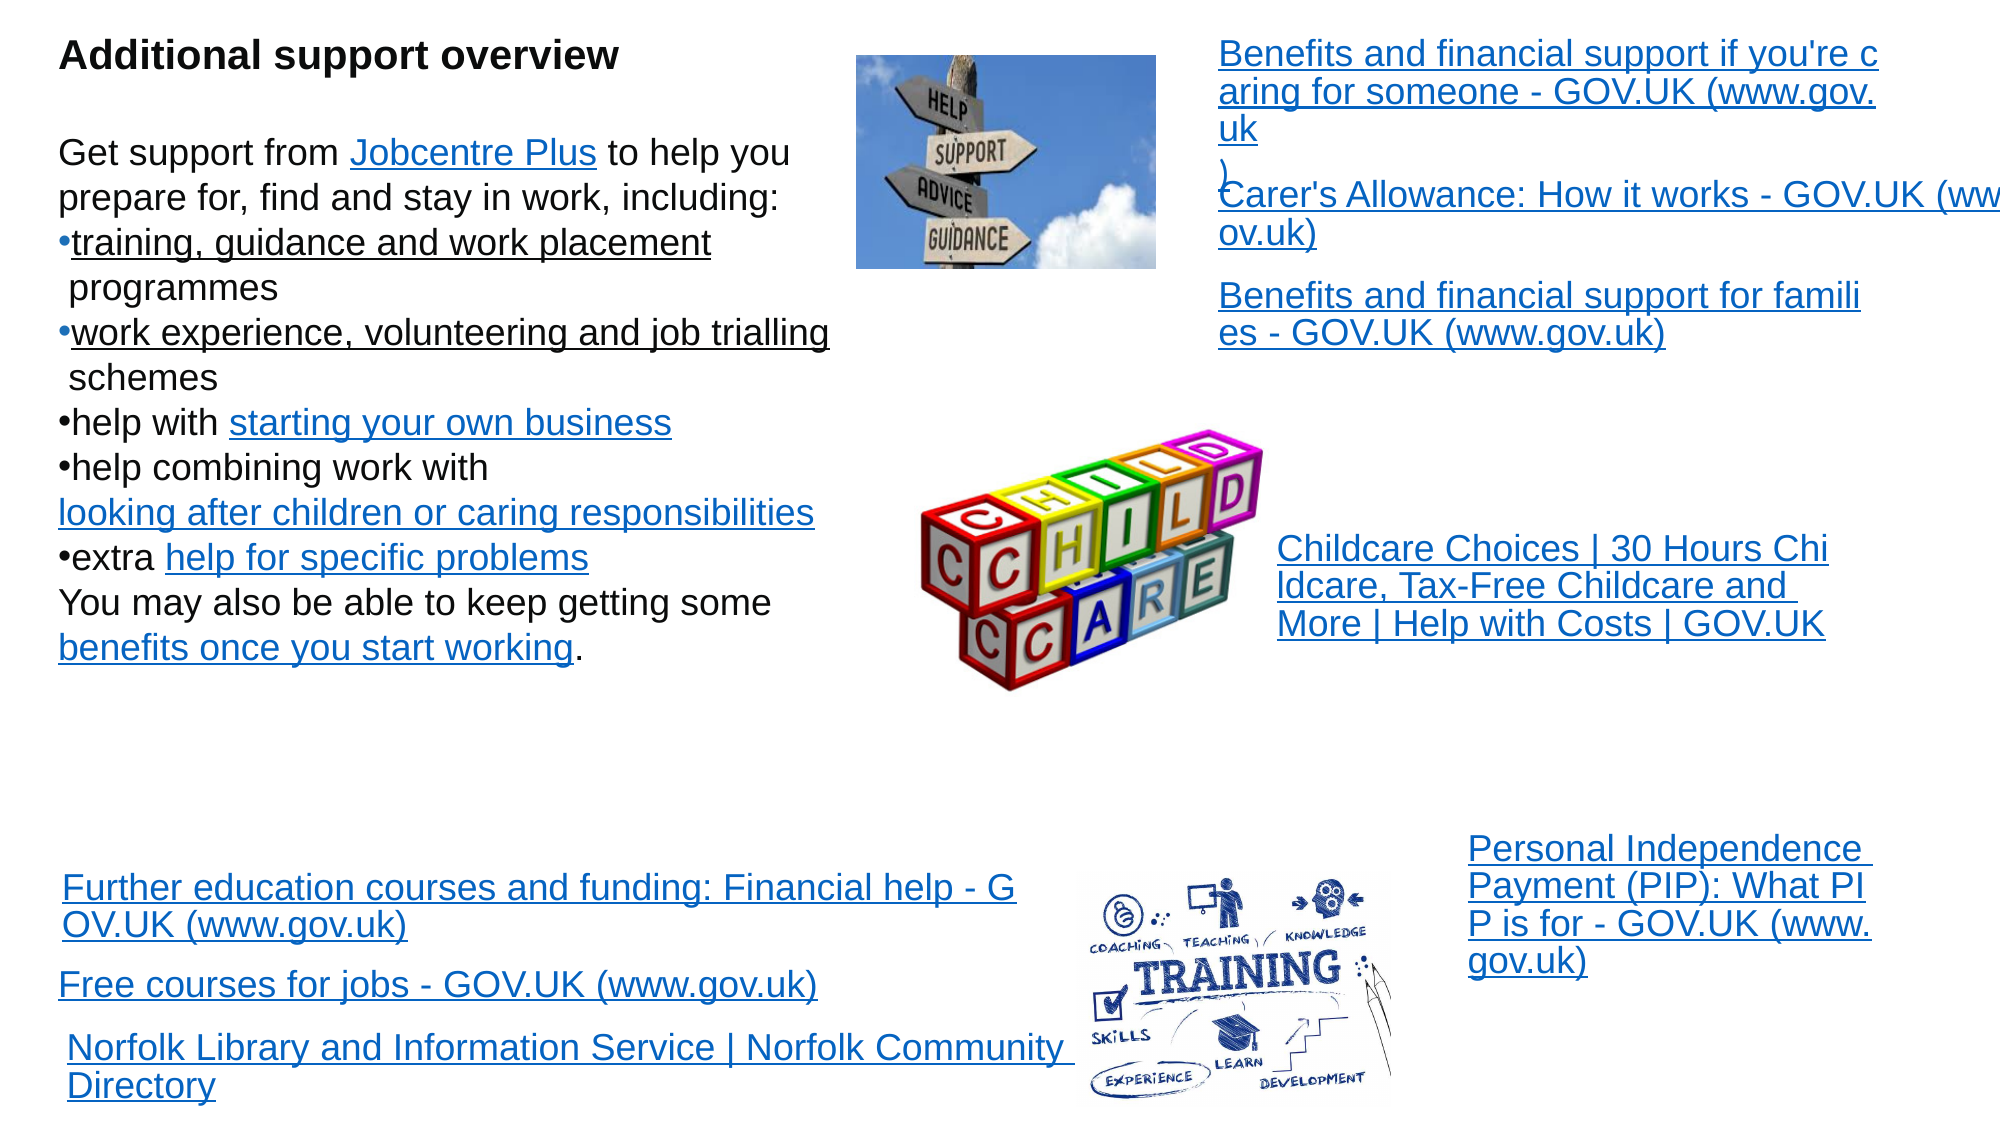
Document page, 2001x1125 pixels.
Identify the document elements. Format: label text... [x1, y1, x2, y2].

text_box Further education courses and funding: Financial help - GOV.UK (www.gov.uk) [47, 855, 1048, 916]
picture [1076, 871, 1391, 1108]
text_box Carer's Allowance: How it works - GOV.UK (www.gov.uk) [1203, 162, 2000, 223]
text_box Benefits and financial support for families - GOV.UK (www.gov.uk) [1203, 263, 1887, 324]
text_box Personal Independence Payment (PIP): What PIP is for - GOV.UK (www.gov.uk) [1452, 816, 1901, 877]
text_box Norfolk Library and Information Service | Norfolk Community Directory [51, 1015, 1076, 1076]
text_box Childcare Choices | 30 Hours Childcare, Tax-Free Childcare and More | Help with Costs | GOV.UK [1294, 516, 1844, 577]
text_box Additional support overview Get support from Jobcentre Plus to help you prepare for, find and stay in work, including: training, guidance and work placement programmes work experience, volunteering and job trialling schemes help with starting your own business help combining work with looking after children or caring responsibilities extra help for specific problems You may also be able to keep getting some benefits once you start working. [43, 20, 922, 766]
text_box Benefits and financial support if you're caring for someone - GOV.UK (www.gov.uk) [1203, 22, 1901, 127]
text_box Free courses for jobs - GOV.UK (www.gov.uk) [43, 952, 1076, 1013]
picture [881, 423, 1294, 702]
picture [856, 55, 1156, 270]
